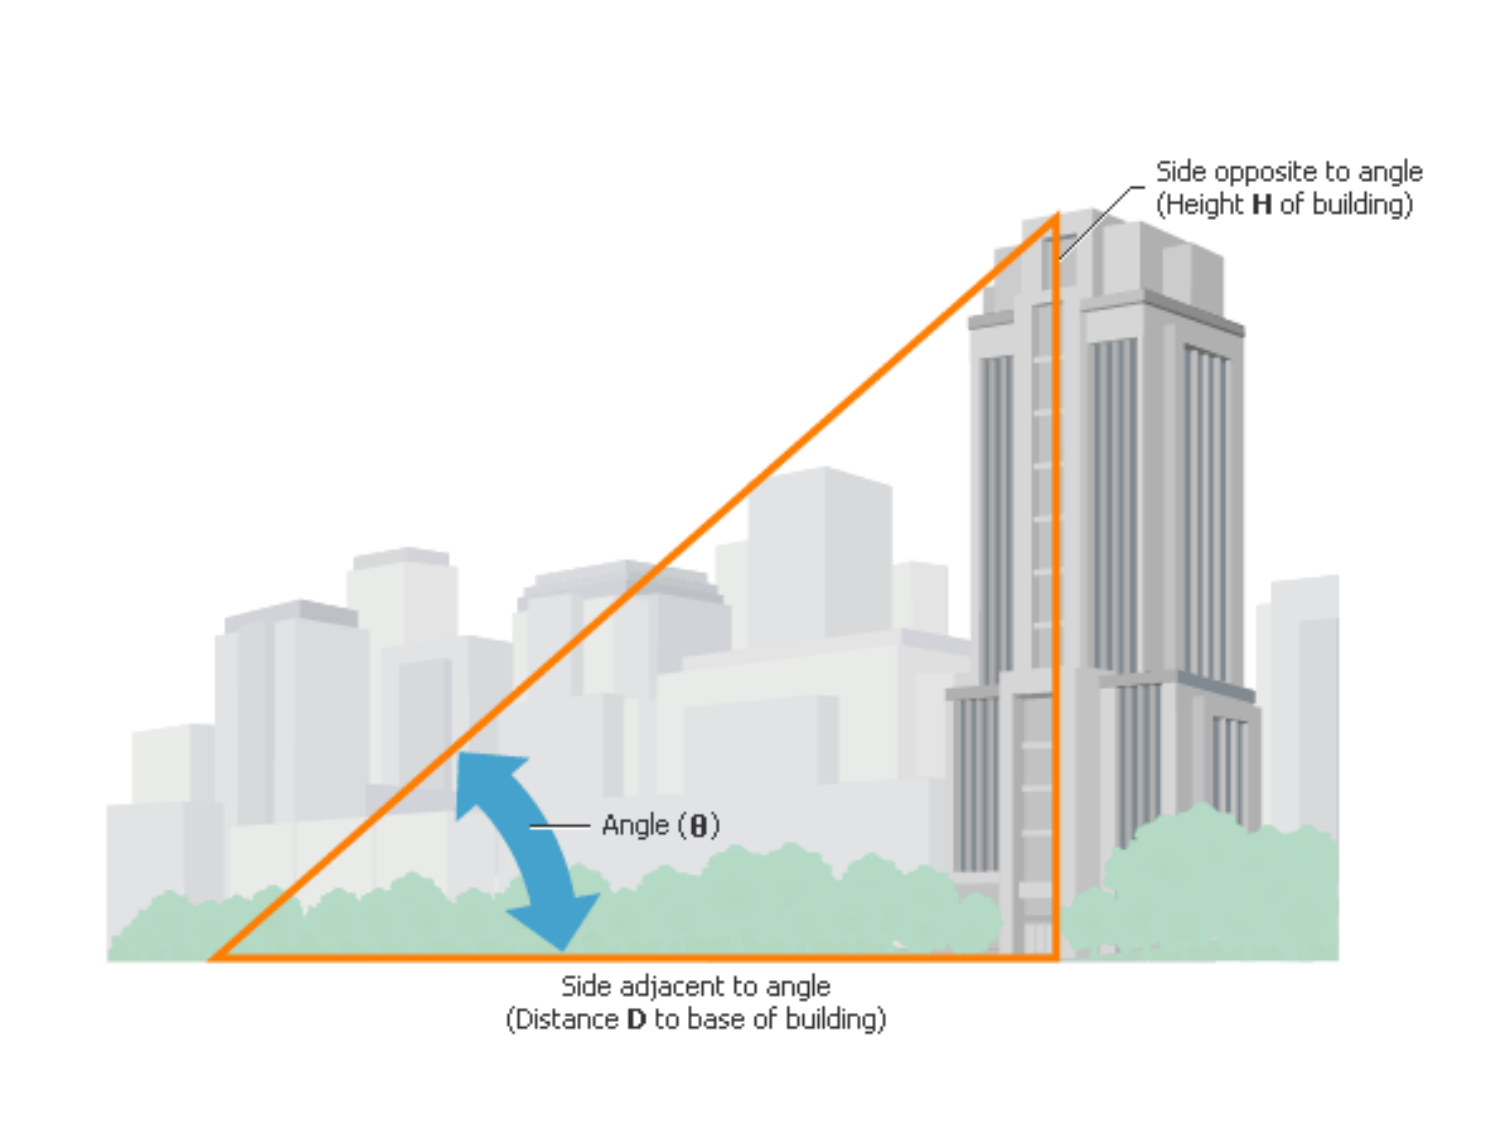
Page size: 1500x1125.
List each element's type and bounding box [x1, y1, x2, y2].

picture [29, 66, 1471, 1075]
